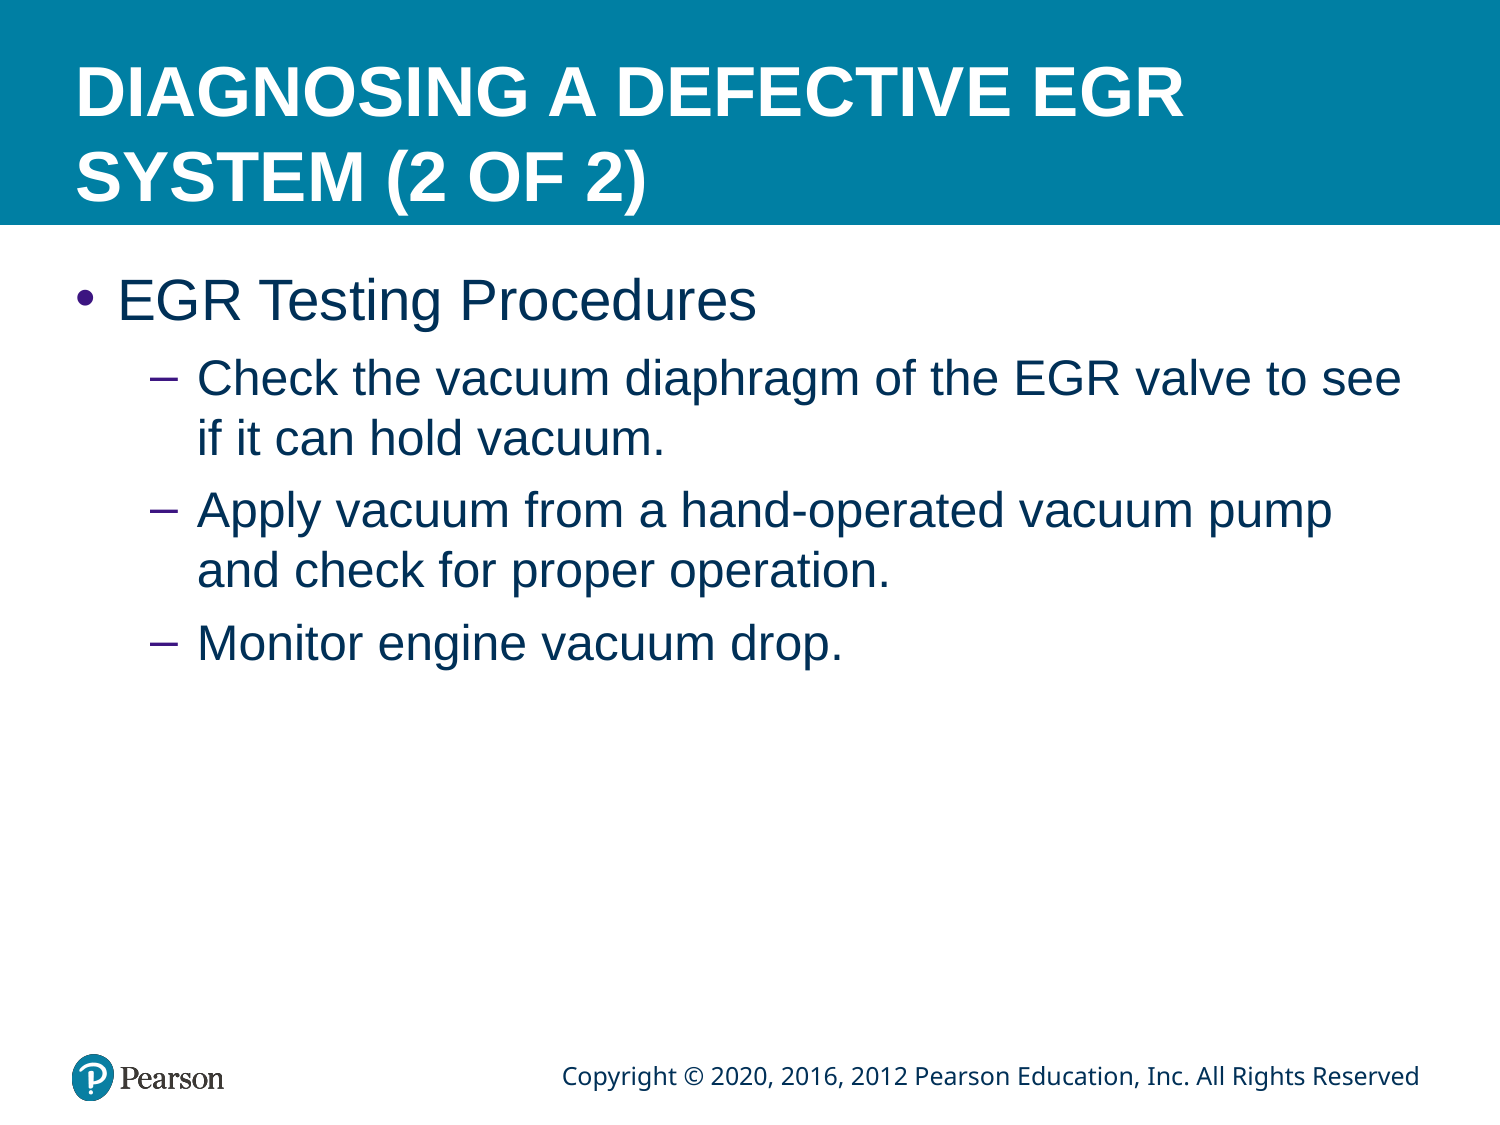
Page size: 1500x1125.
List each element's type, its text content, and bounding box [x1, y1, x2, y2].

picture [80, 1063, 106, 1088]
picture [72, 1054, 87, 1070]
picture [98, 1054, 224, 1101]
picture [72, 1088, 83, 1101]
list EGR Testing Procedures Check the vacuum diaphragm of the EGR valve to see if it can hold vacuum. Apply vacuum from a hand-operated vacuum pump and check for proper operation. Monitor engine vacuum drop. [75, 262, 1425, 1005]
title DIAGNOSING A DEFECTIVE EGR SYSTEM (2 OF 2) [75, 35, 1425, 216]
